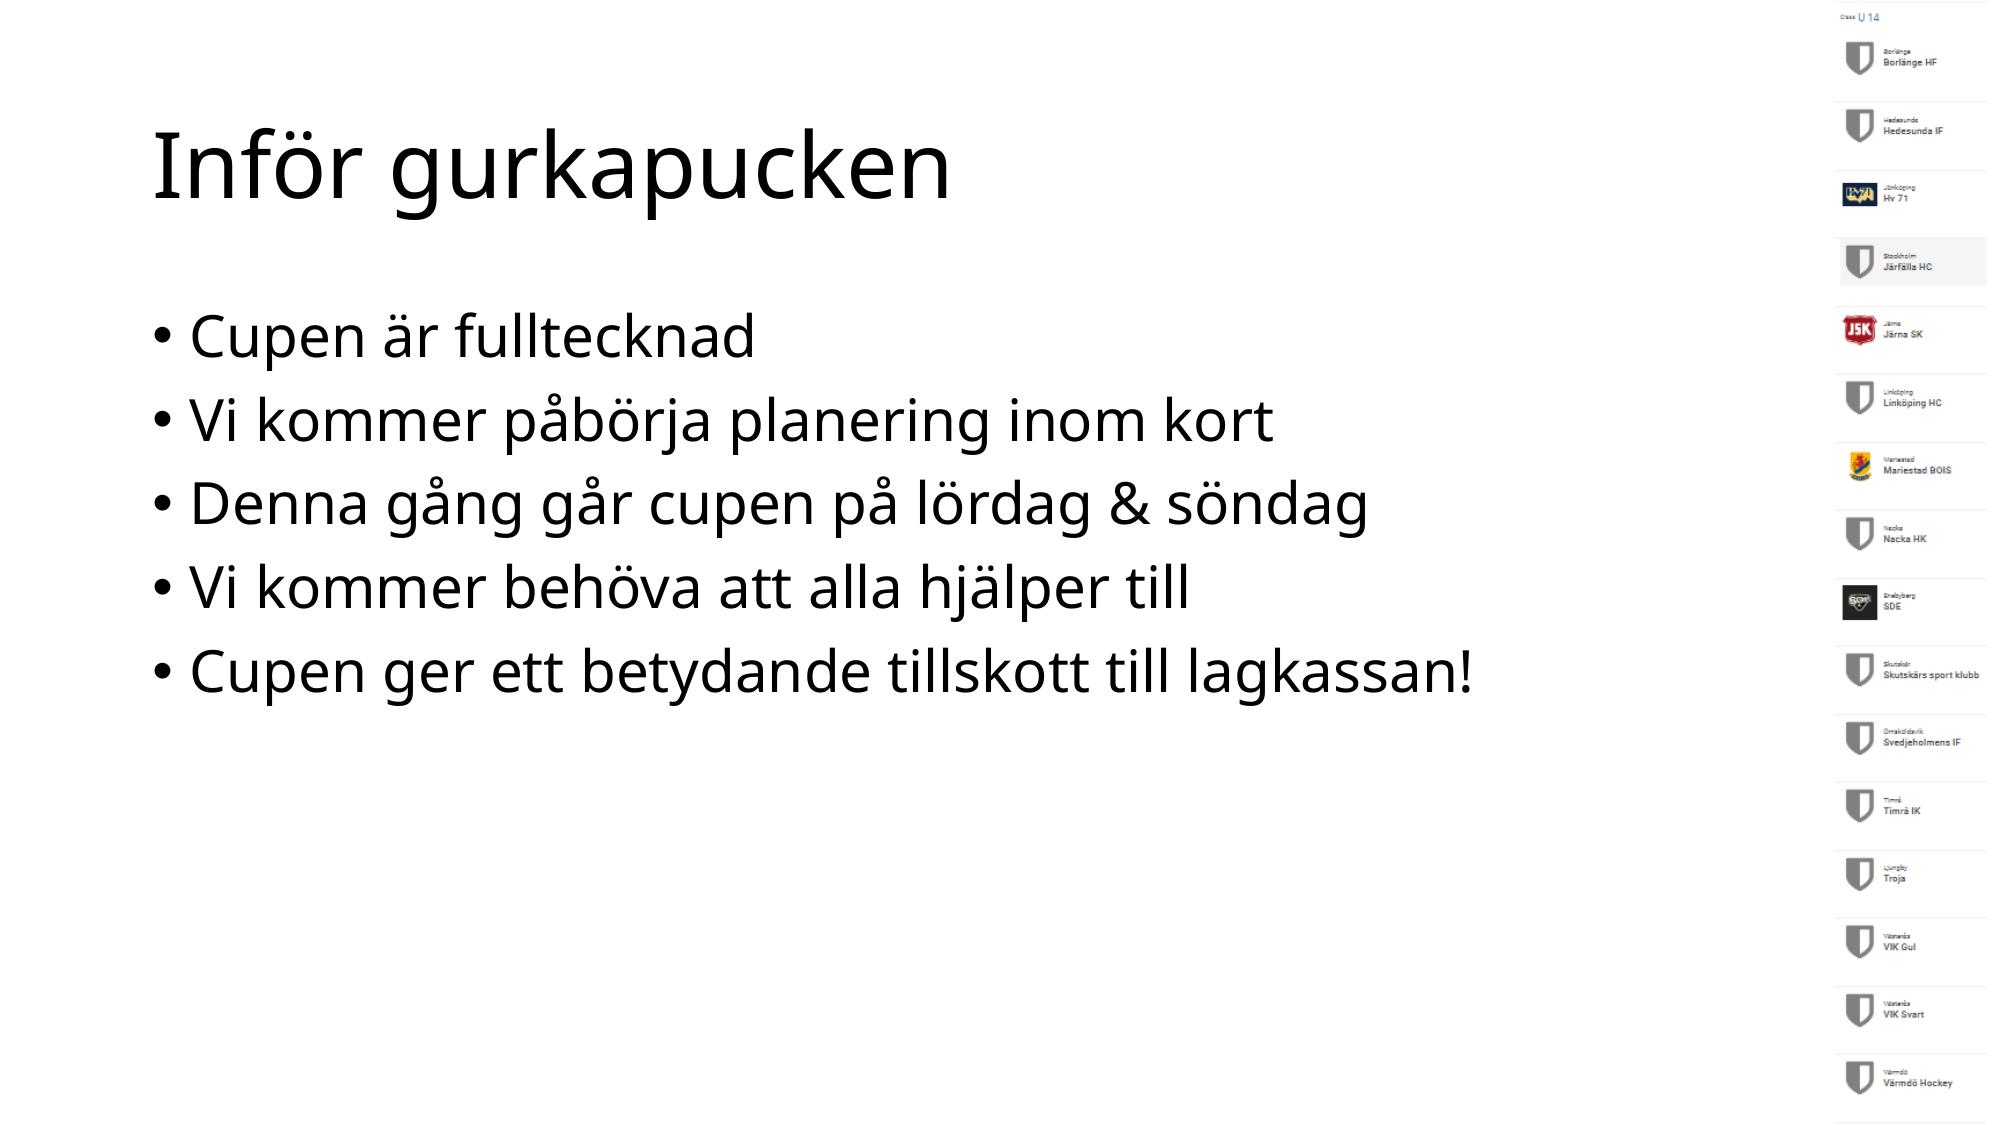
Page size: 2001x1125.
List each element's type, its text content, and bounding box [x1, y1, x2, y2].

picture [1834, 0, 1988, 1125]
title Inför gurkapucken [137, 59, 1834, 278]
list Cupen är fulltecknad Vi kommer påbörja planering inom kort Denna gång går cupen på lördag & söndag Vi kommer behöva att alla hjälper till Cupen ger ett betydande tillskott till lagkassan! [137, 299, 1499, 1014]
